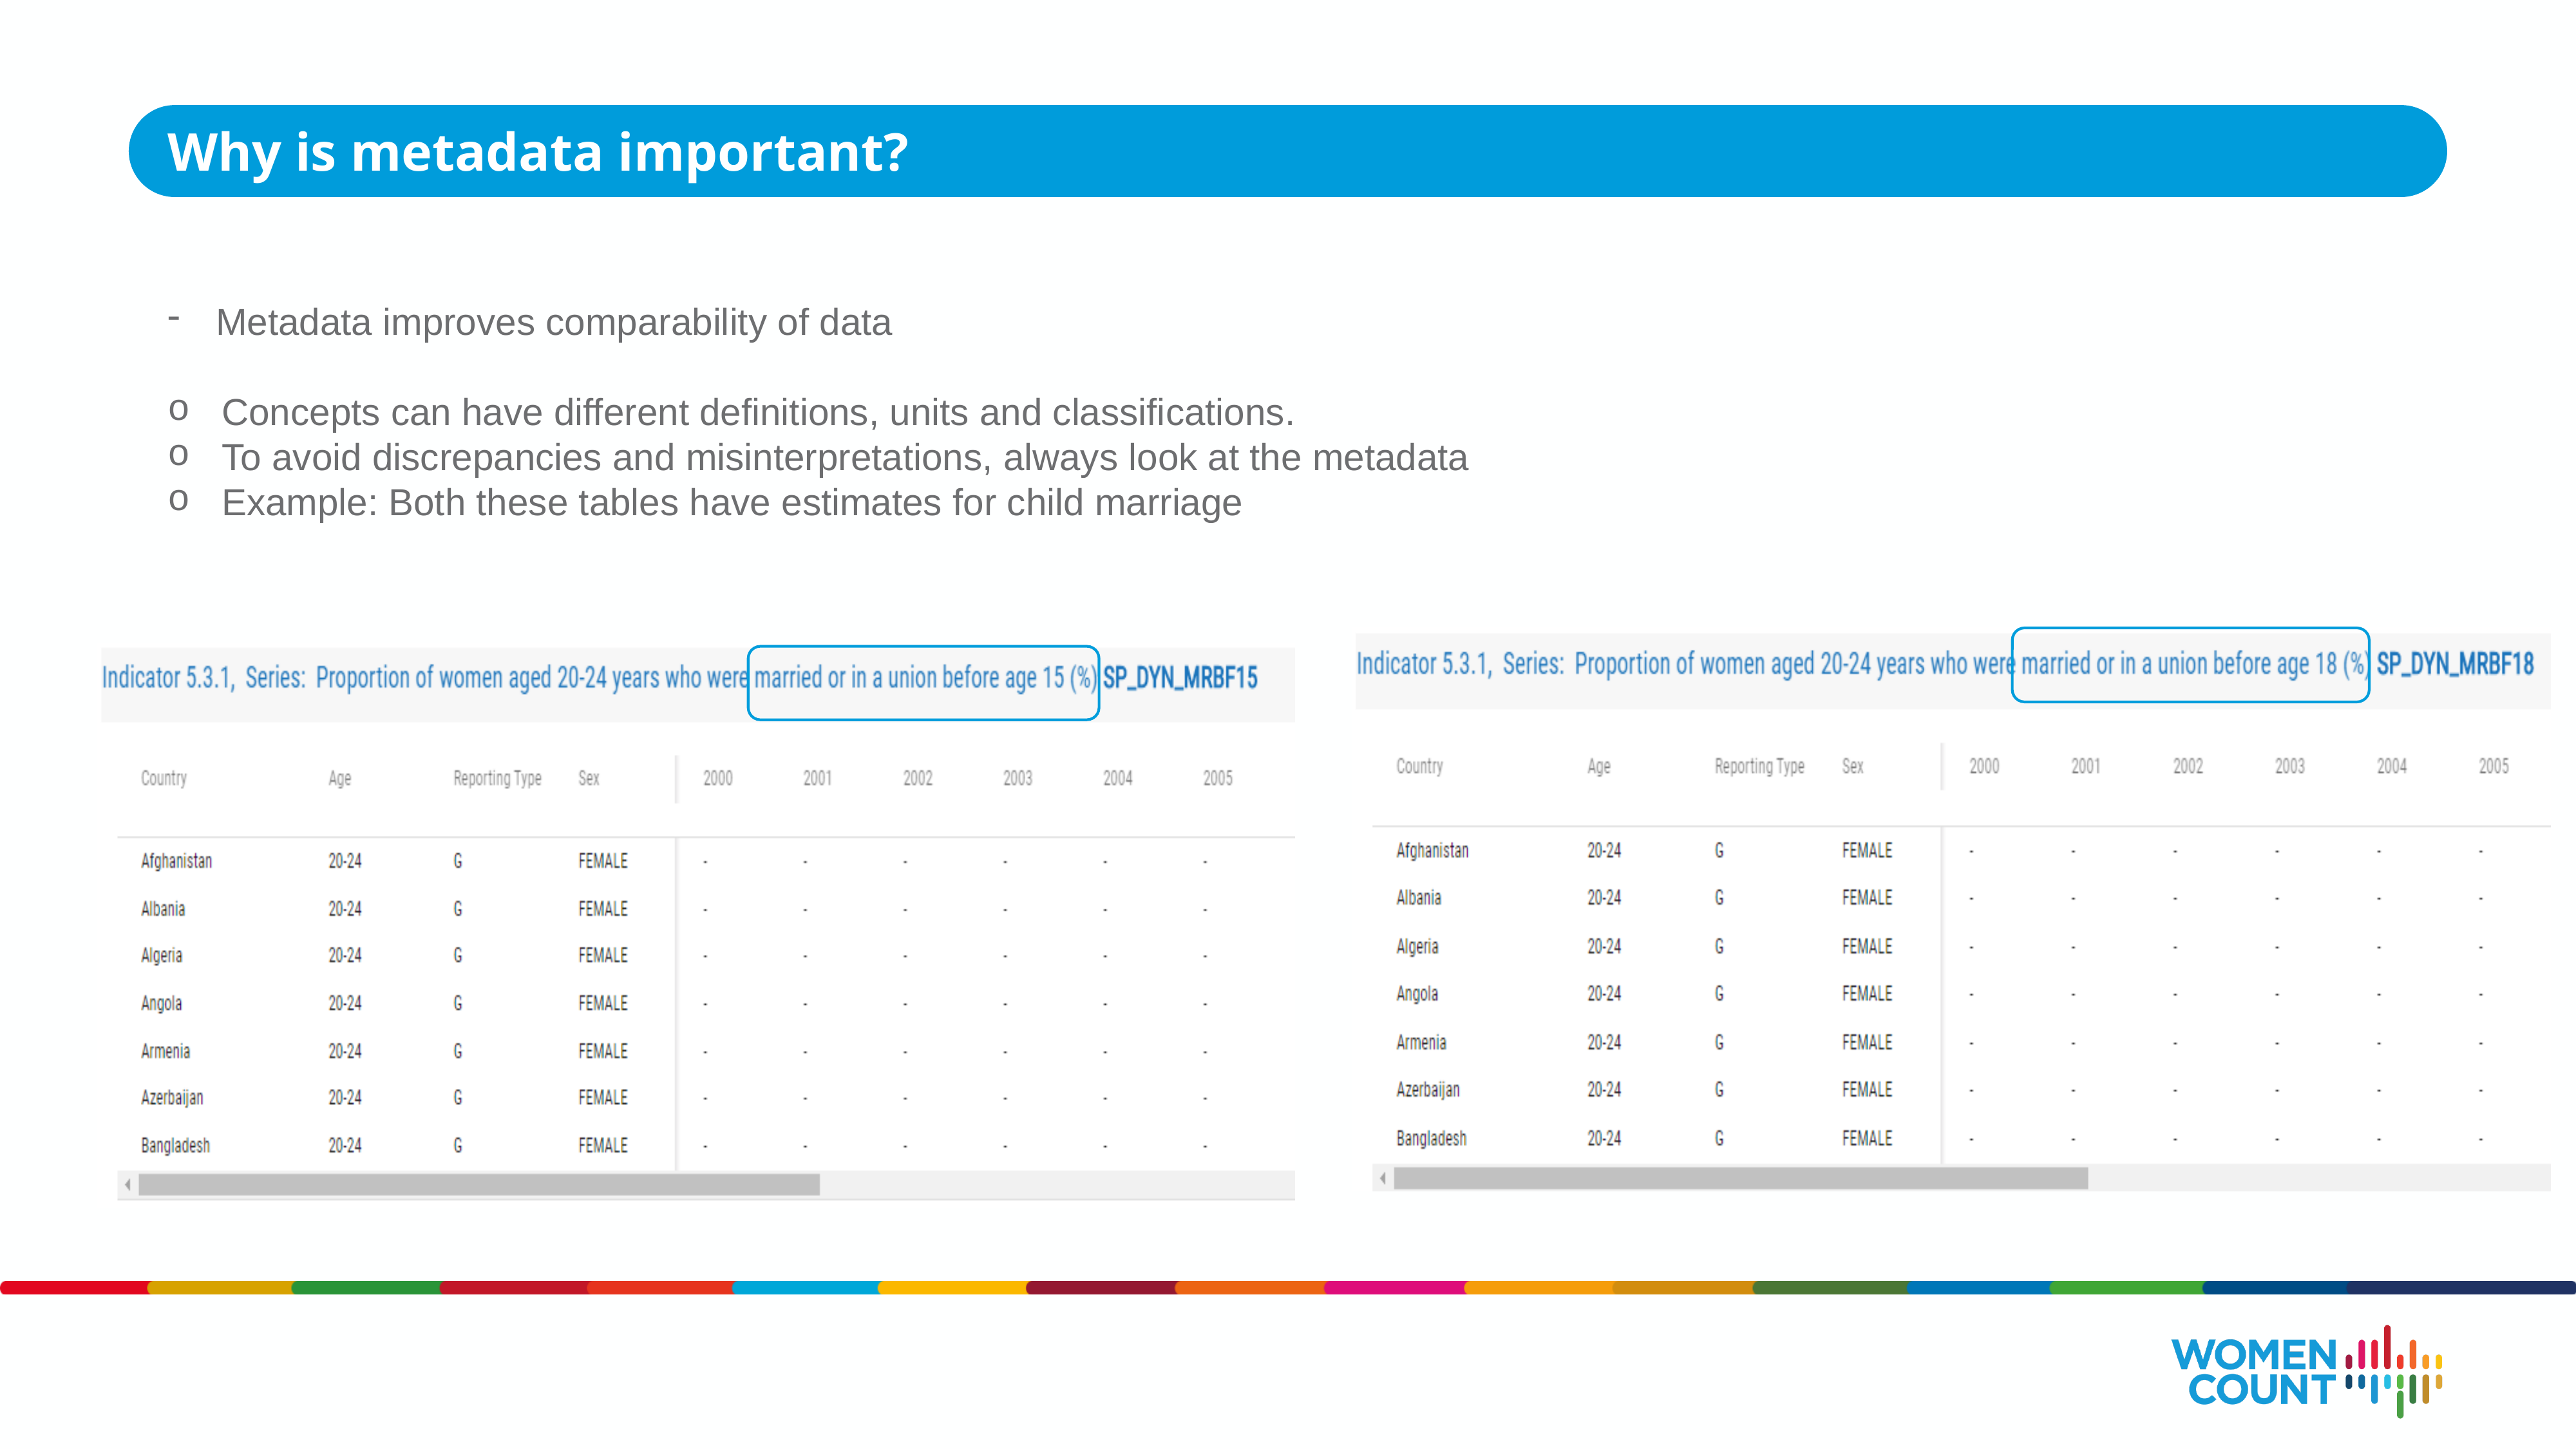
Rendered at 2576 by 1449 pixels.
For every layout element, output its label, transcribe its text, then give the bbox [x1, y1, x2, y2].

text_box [1352, 627, 2551, 1192]
list Metadata improves comparability of data Concepts can have different definitions, units and classifications. To avoid discrepancies and misinterpretations, always look at the metadata Example: Both these tables have estimates for child marriage [167, 298, 2411, 526]
list Why is metadata important? [167, 119, 2411, 245]
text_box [96, 643, 1295, 1208]
